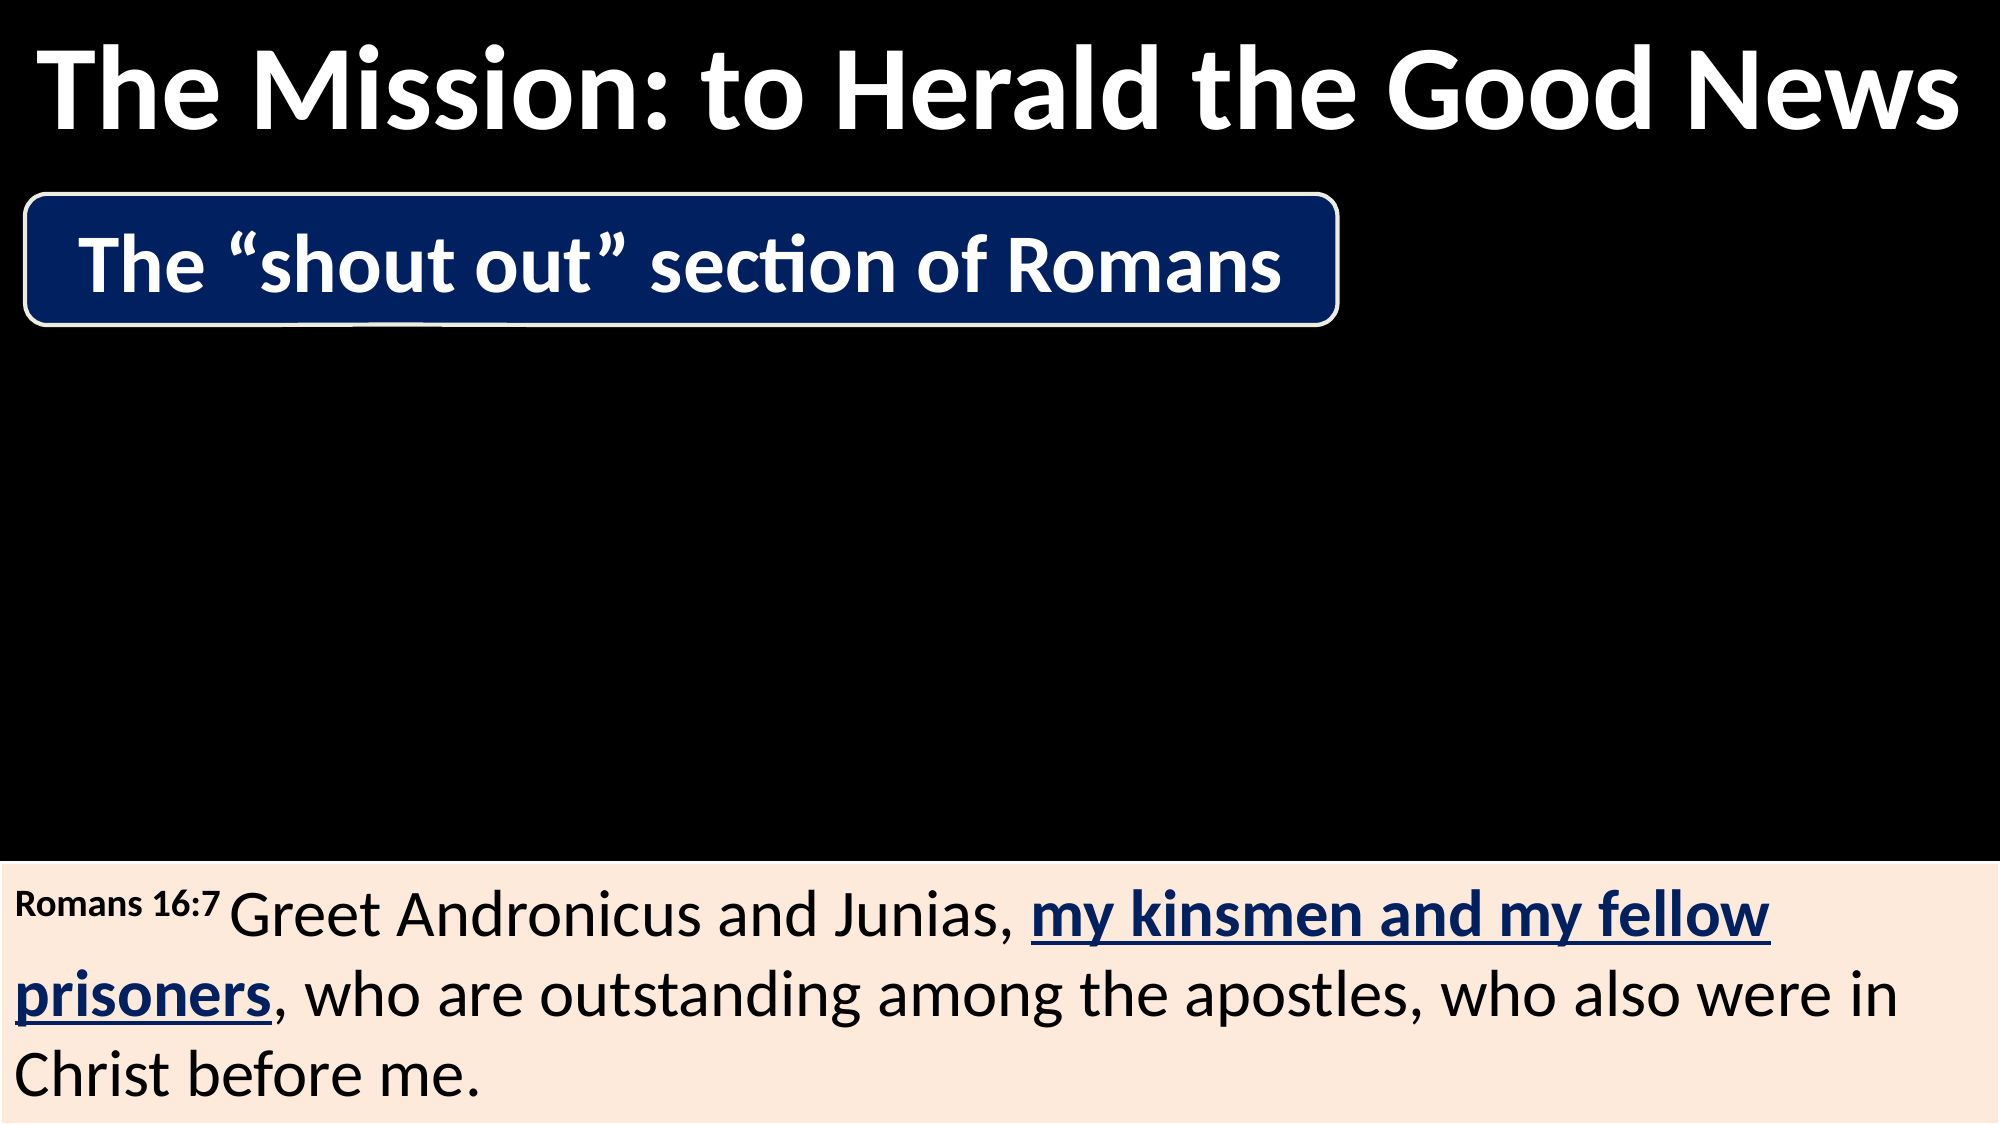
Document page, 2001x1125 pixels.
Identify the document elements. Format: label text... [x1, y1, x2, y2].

text_box Romans 16:7 Greet Andronicus and Junias, my kinsmen and my fellow prisoners, who are outstanding among the apostles, who also were in Christ before me. [0, 860, 2000, 1125]
text_box The Mission: to Herald the Good News [0, 0, 2000, 164]
text_box The “shout out” section of Romans [22, 191, 1340, 328]
